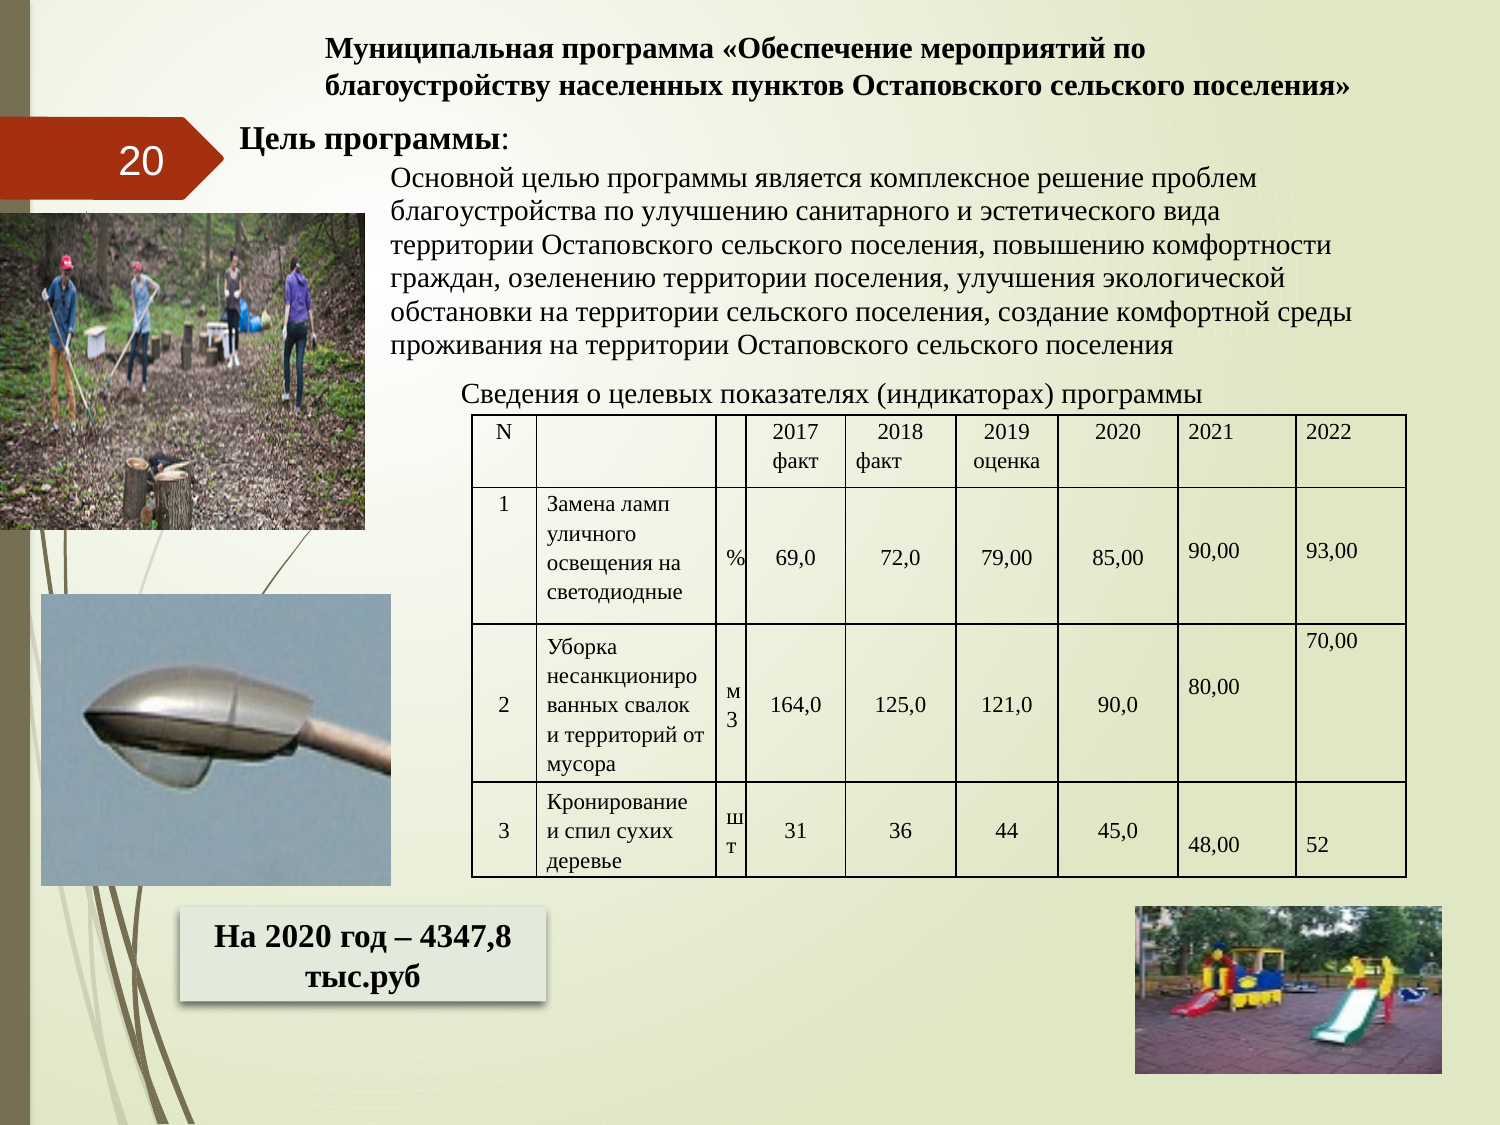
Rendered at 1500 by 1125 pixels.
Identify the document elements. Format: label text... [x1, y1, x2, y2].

table_cell 121,0 [957, 625, 1057, 781]
table_header [717, 417, 745, 487]
title Муниципальная программа «Обеспечение мероприятий по благоустройству населенных пунктов Остаповского сельского поселения» [309, 20, 1391, 157]
table_cell шт [717, 783, 745, 876]
table_cell Уборка несанкционированных свалок и территорий от мусора [537, 625, 715, 781]
table_cell м3 [717, 625, 745, 781]
table_header 2020 [1059, 417, 1177, 487]
table_cell 1 [473, 488, 536, 623]
table_cell Кронирование и спил сухих деревье [537, 783, 715, 876]
table_cell 90,00 [1179, 488, 1295, 623]
table_cell 2 [473, 625, 536, 781]
table_cell 93,00 [1297, 488, 1405, 623]
table_cell 44 [957, 783, 1057, 876]
picture [390, 160, 1366, 363]
table_cell 85,00 [1059, 488, 1177, 623]
table_header [537, 417, 715, 487]
table_header 2019 оценка [957, 417, 1057, 487]
table_cell 80,00 [1179, 625, 1295, 781]
table_cell 3 [473, 783, 536, 876]
table_cell 45,0 [1059, 783, 1177, 876]
table_header 2018 факт [846, 417, 955, 487]
table_header 2017 факт [747, 417, 845, 487]
text_box На 2020 год – 4347,8 тыс.руб [179, 906, 547, 1002]
table_cell % [717, 488, 745, 623]
slide_number 20 [83, 129, 180, 190]
table_cell 48,00 [1179, 783, 1295, 876]
table_cell 79,00 [957, 488, 1057, 623]
table_cell 36 [846, 783, 955, 876]
table_header 2022 [1297, 416, 1405, 487]
table_header N [473, 417, 536, 487]
picture [40, 594, 391, 886]
text_box Цель программы: [224, 109, 1231, 164]
table_cell 69,0 [747, 488, 845, 623]
table_cell 72,0 [846, 488, 955, 623]
picture [1135, 906, 1442, 1075]
table_cell 125,0 [846, 625, 955, 781]
table_cell 90,0 [1059, 625, 1177, 781]
table_header 2021 [1179, 416, 1295, 487]
text_box Сведения о целевых показателях (индикаторах) программы [446, 371, 1289, 417]
picture [0, 213, 365, 530]
table_cell 164,0 [747, 625, 845, 781]
table_cell 70,00 [1297, 625, 1405, 781]
table_cell Замена ламп уличного освещения на светодиодные [537, 488, 715, 623]
table_cell 31 [747, 783, 845, 876]
table_cell 52 [1297, 783, 1405, 876]
